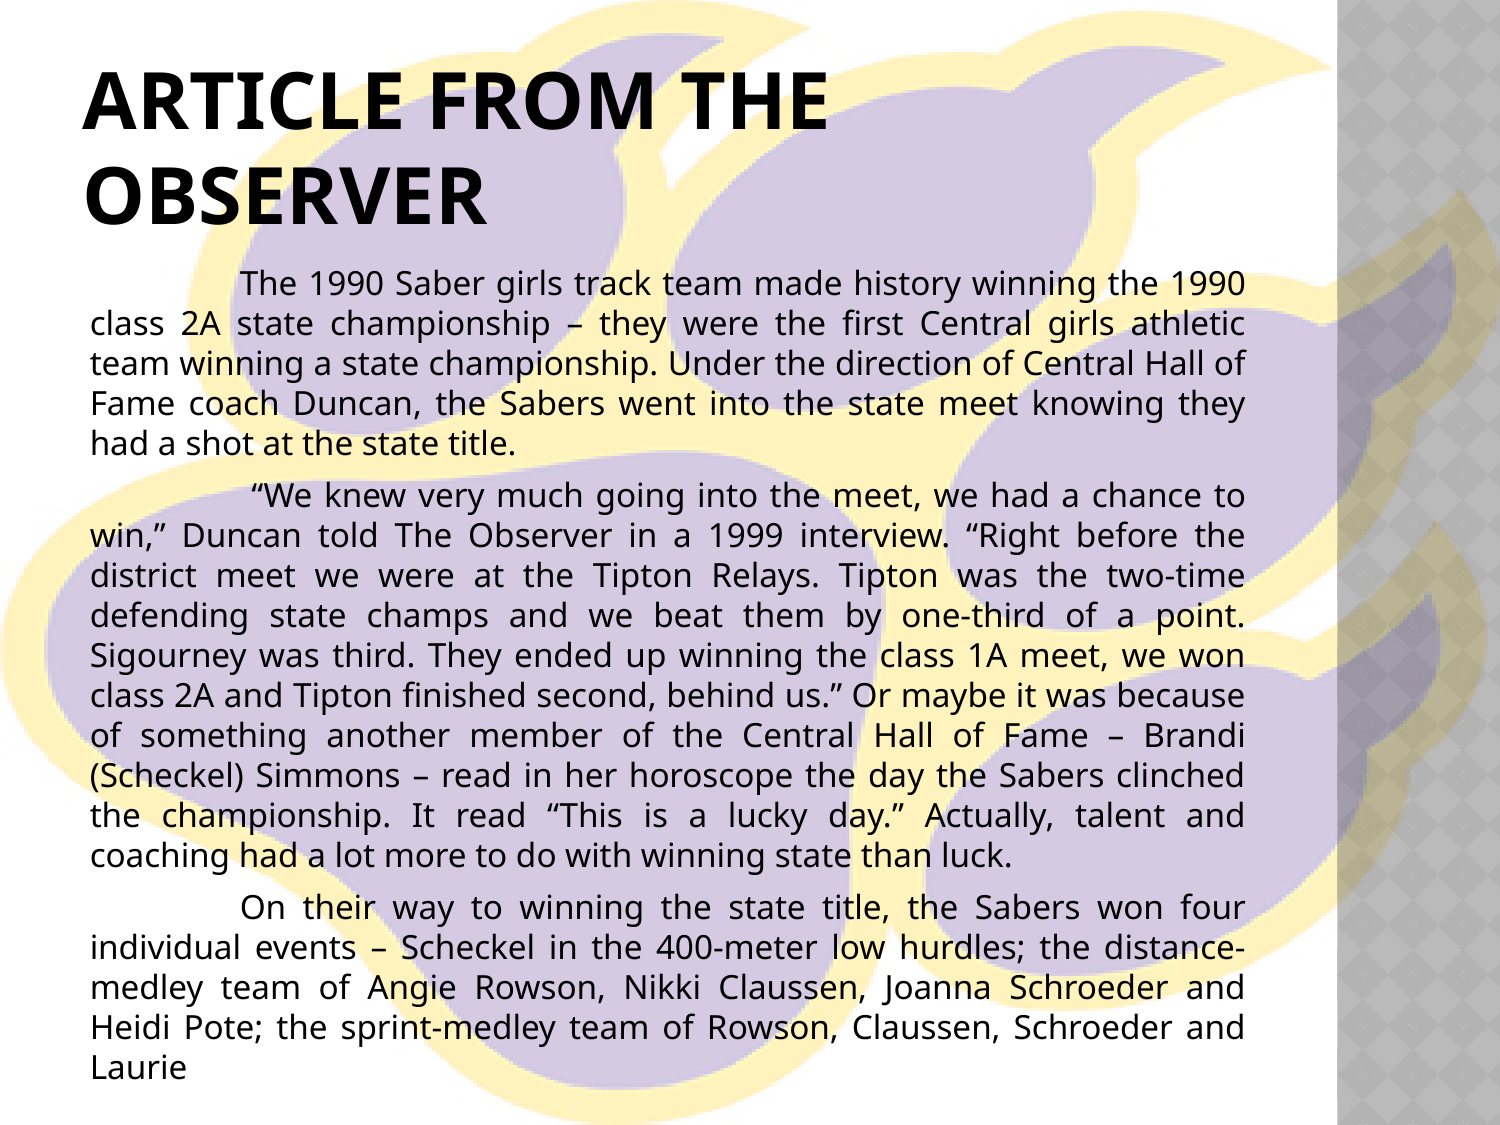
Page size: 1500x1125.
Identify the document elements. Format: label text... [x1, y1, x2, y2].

title Article from the Observer [75, 52, 1263, 240]
list The 1990 Saber girls track team made history winning the 1990 class 2A state championship – they were the first Central girls athletic team winning a state championship. Under the direction of Central Hall of Fame coach Duncan, the Sabers went into the state meet knowing they had a shot at the state title. “We knew very much going into the meet, we had a chance to win,” Duncan told The Observer in a 1999 interview. “Right before the district meet we were at the Tipton Relays. Tipton was the two-time defending state champs and we beat them by one-third of a point. Sigourney was third. They ended up winning the class 1A meet, we won class 2A and Tipton finished second, behind us.” Or maybe it was because of something another member of the Central Hall of Fame – Brandi (Scheckel) Simmons – read in her horoscope the day the Sabers clinched the championship. It read “This is a lucky day.” Actually, talent and coaching had a lot more to do with winning state than luck. On their way to winning the state title, the Sabers won four individual events – Scheckel in the 400-meter low hurdles; the distance-medley team of Angie Rowson, Nikki Claussen, Joanna Schroeder and Heidi Pote; the sprint-medley team of Rowson, Claussen, Schroeder and Laurie [75, 254, 1263, 1050]
